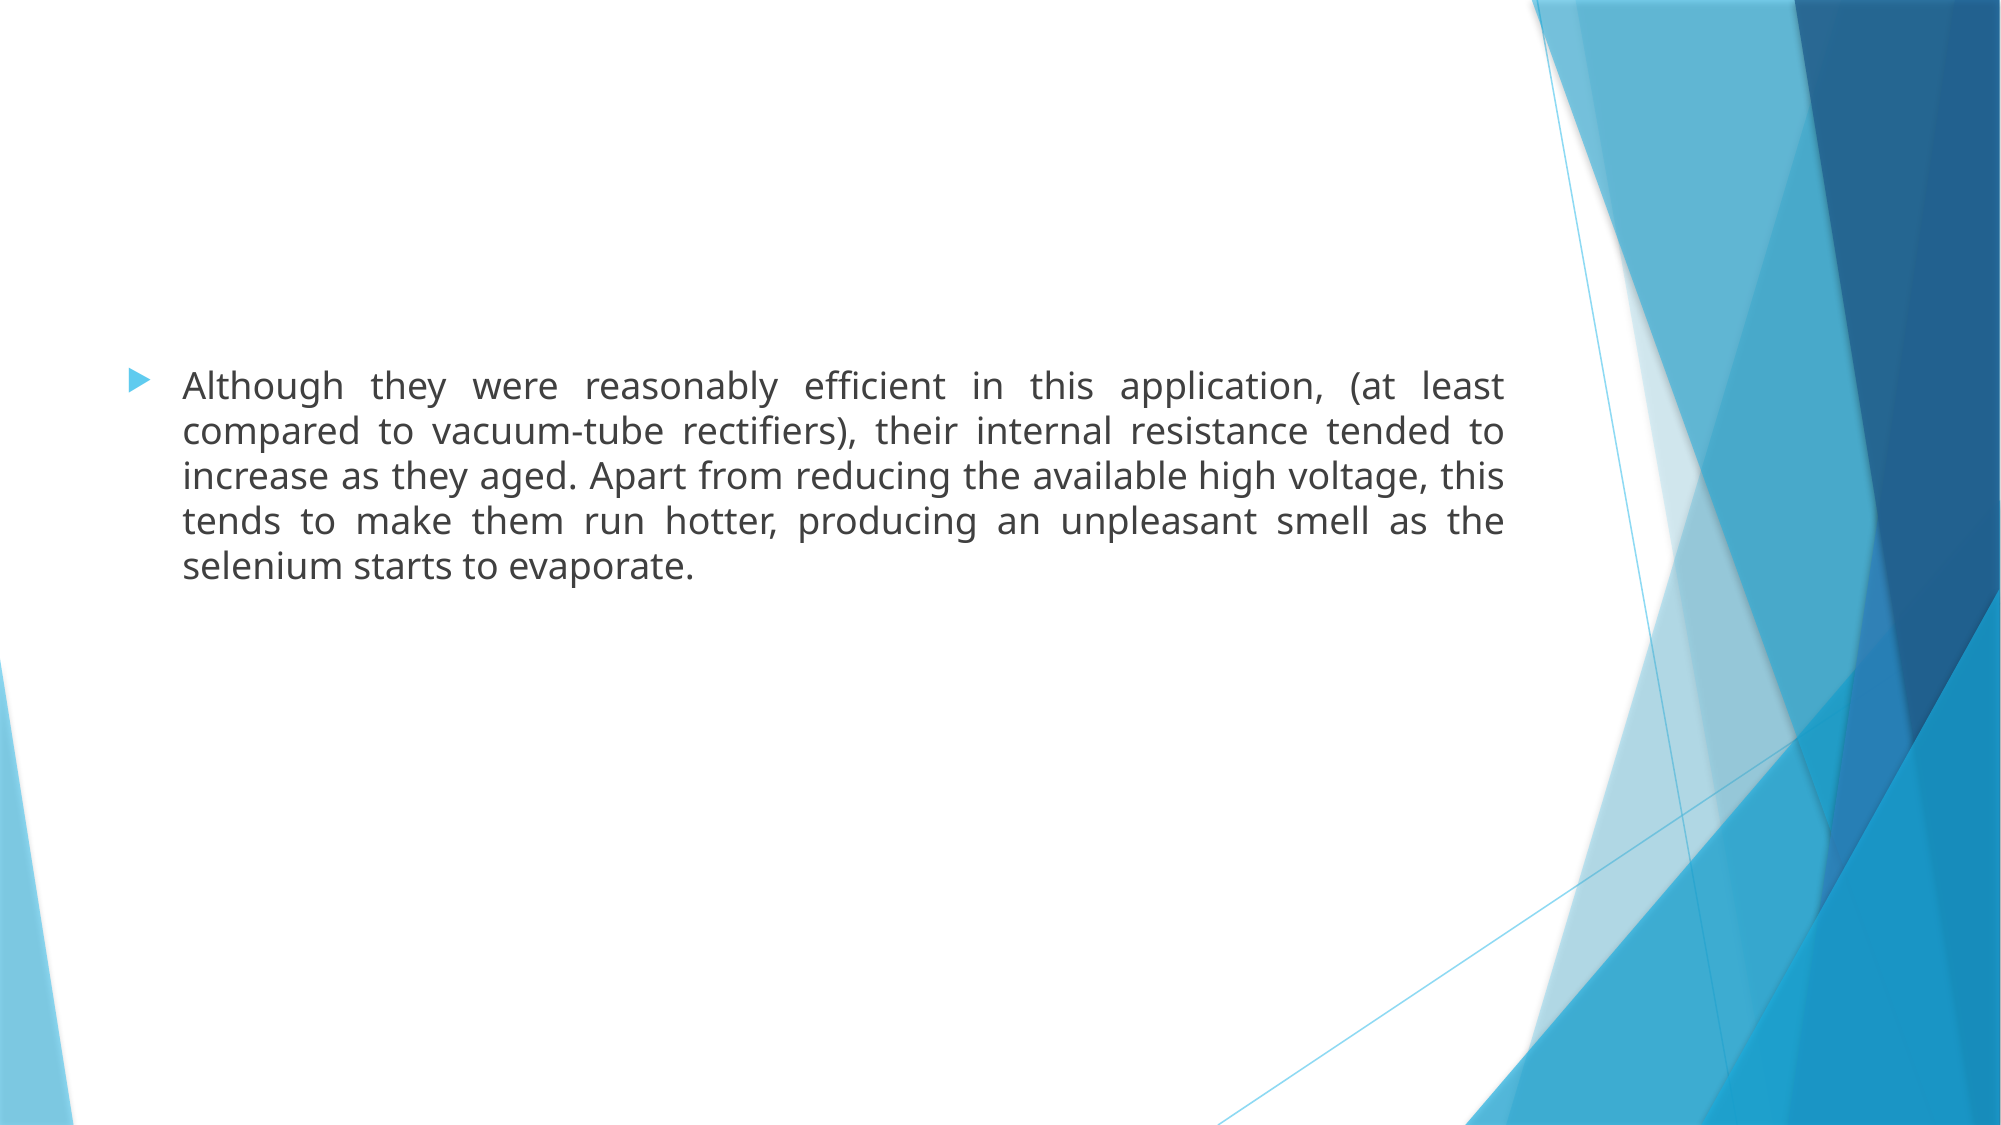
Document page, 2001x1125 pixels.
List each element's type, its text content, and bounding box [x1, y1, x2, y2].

list Although they were reasonably efficient in this application, (at least compared to vacuum-tube rectifiers), their internal resistance tended to increase as they aged. Apart from reducing the available high voltage, this tends to make them run hotter, producing an unpleasant smell as the selenium starts to evaporate. [111, 354, 1522, 992]
